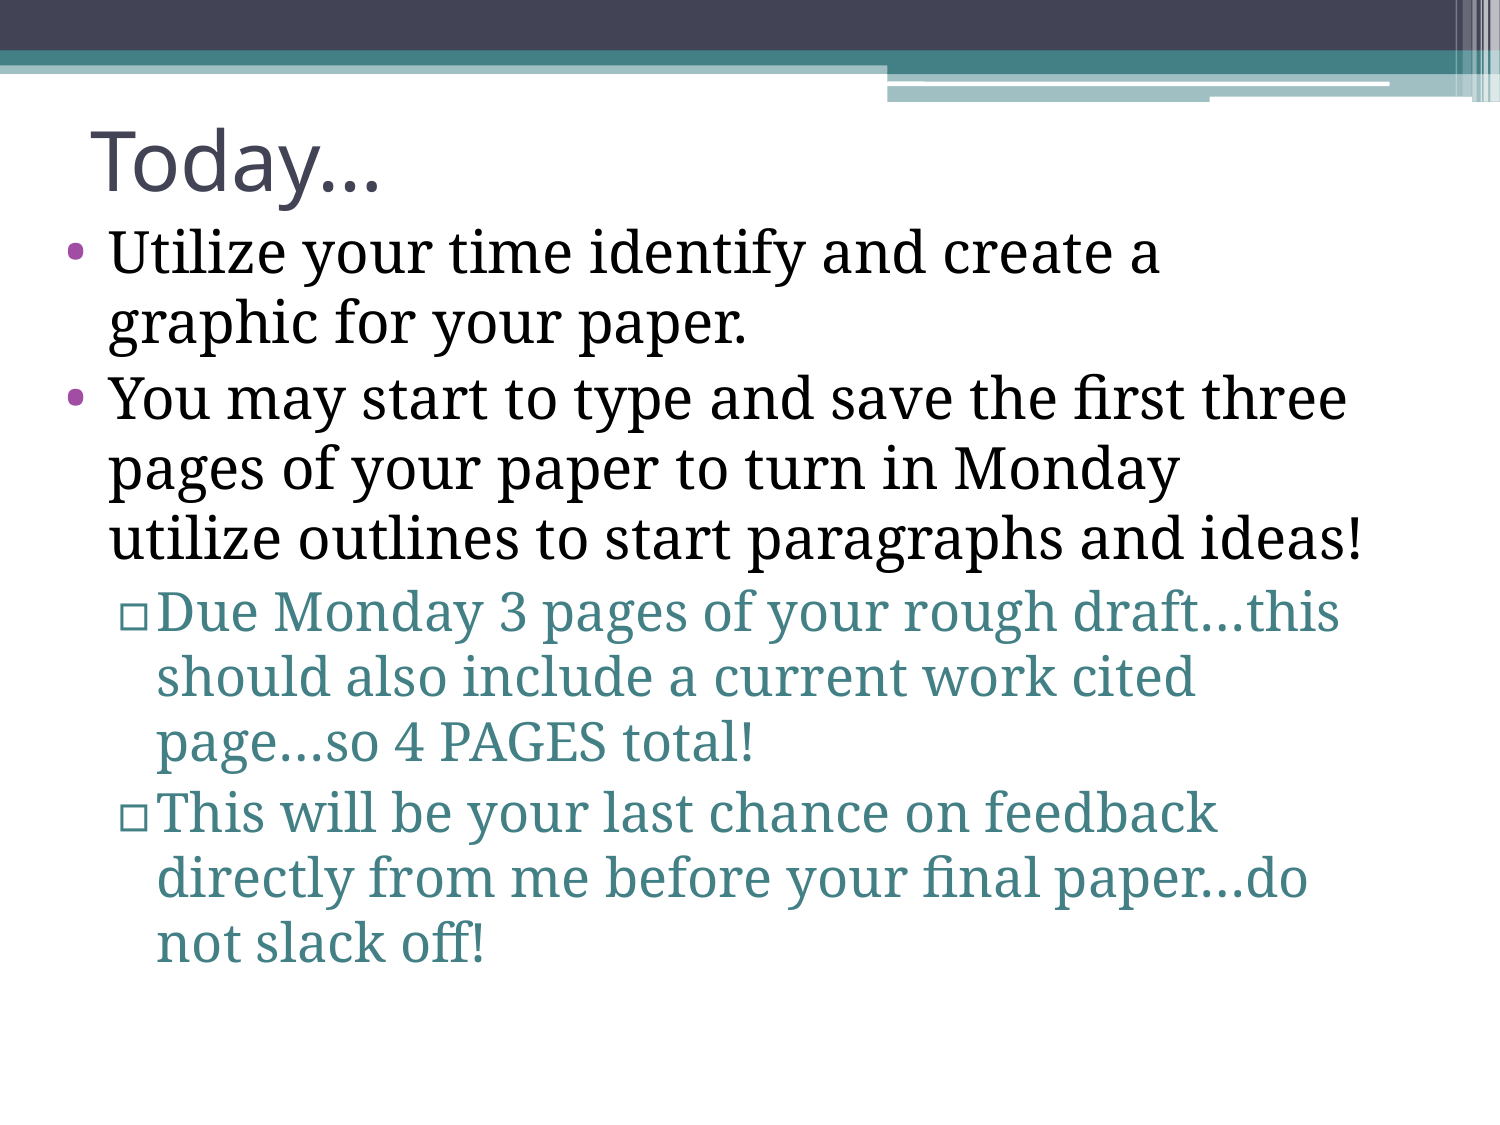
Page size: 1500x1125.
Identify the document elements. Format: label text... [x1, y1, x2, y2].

list Utilize your time identify and create a graphic for your paper. You may start to type and save the first three pages of your paper to turn in Monday utilize outlines to start paragraphs and ideas! Due Monday 3 pages of your rough draft…this should also include a current work cited page…so 4 PAGES total! This will be your last chance on feedback directly from me before your final paper…do not slack off! [33, 207, 1384, 918]
title Today… [75, 70, 1425, 246]
